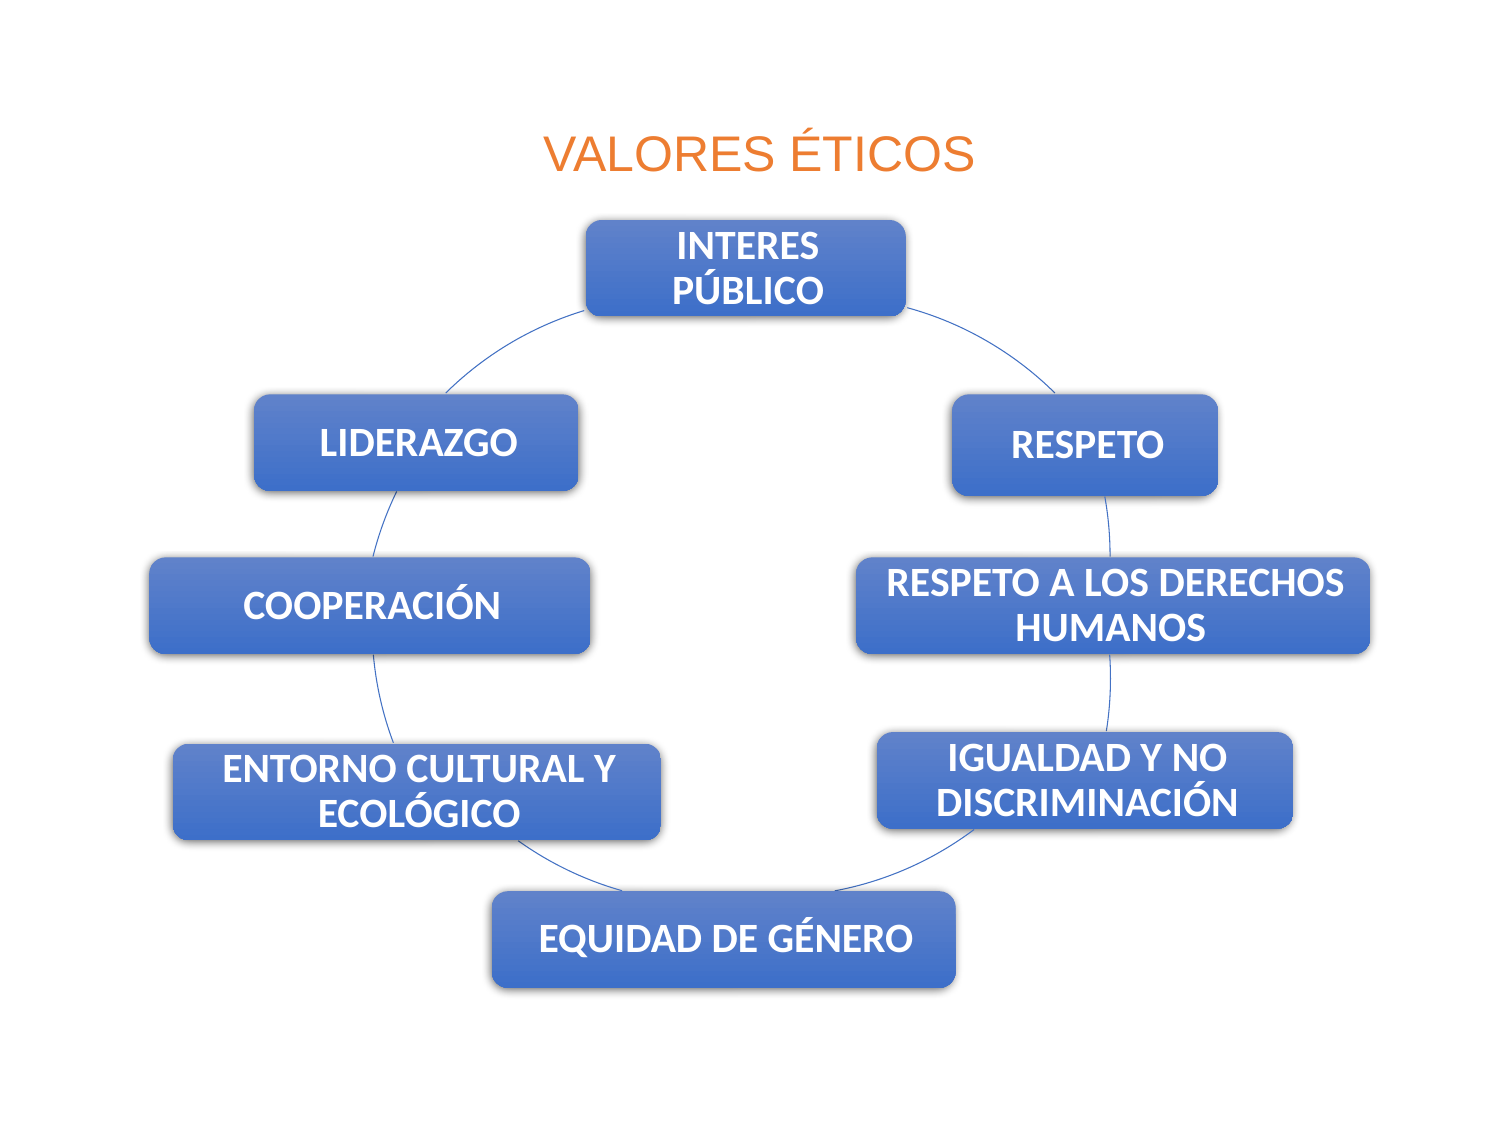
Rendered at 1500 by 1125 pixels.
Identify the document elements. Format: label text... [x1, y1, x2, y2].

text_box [128, 219, 1405, 988]
text_box VALORES ÉTICOS [513, 113, 1020, 189]
